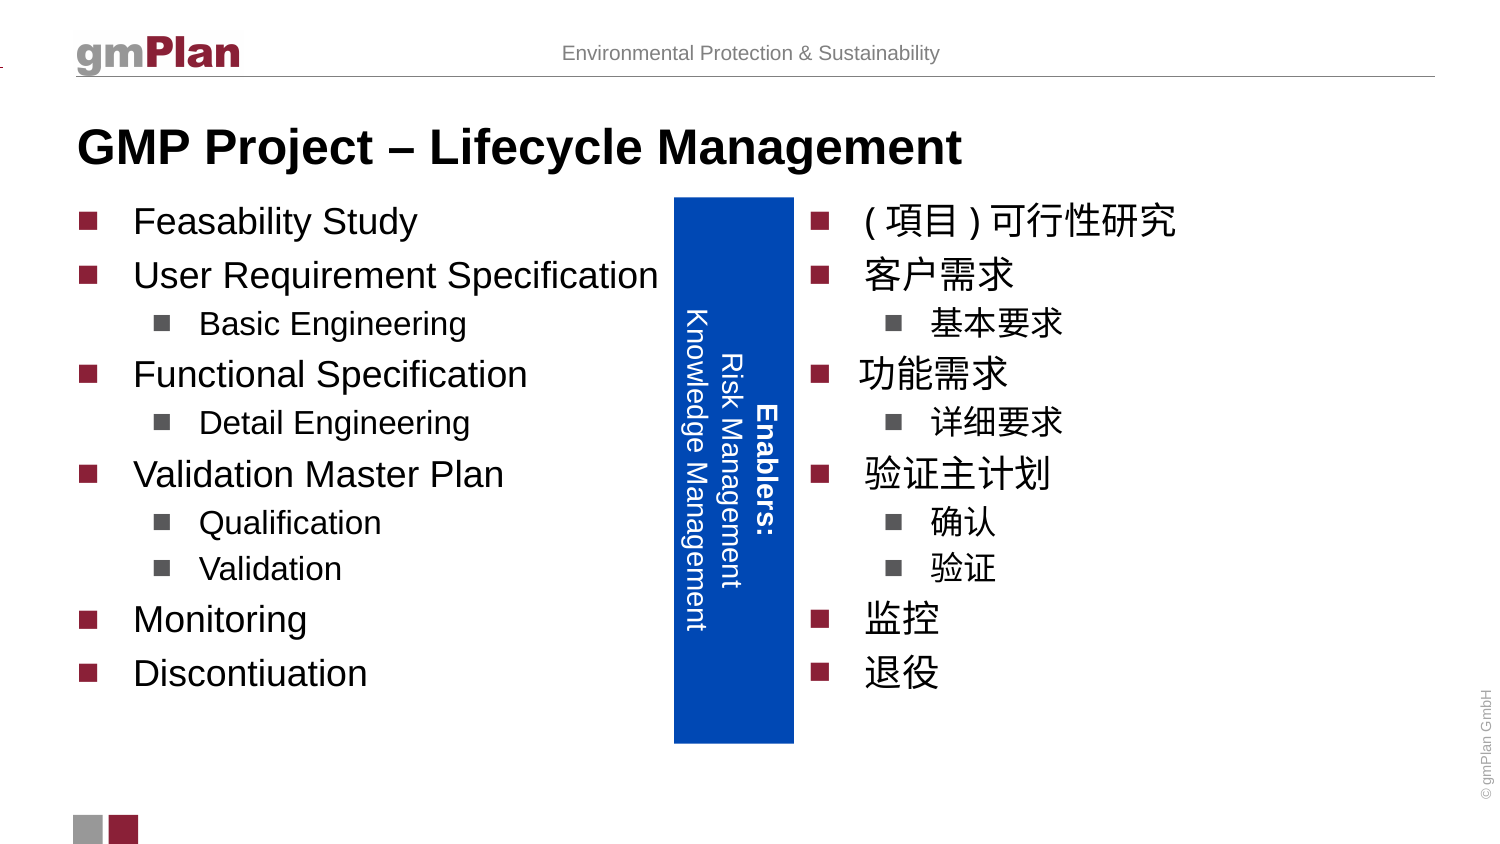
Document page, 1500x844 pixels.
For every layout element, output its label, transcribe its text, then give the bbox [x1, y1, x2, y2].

title GMP Project – Lifecycle Management [76, 102, 1436, 187]
text_box (項目)​可行性​研究 客户需求 基本要求 功能需求 详细要求 验证主计划 确认 验证 监控 退役 [808, 197, 1435, 765]
picture [73, 30, 244, 80]
text_box Enablers: Risk Management Knowledge Management [674, 197, 794, 744]
list Feasability Study User Requirement Specification Basic Engineering Functional Specification Detail Engineering Validation Master Plan Qualification Validation Monitoring Discontiuation [76, 196, 740, 765]
